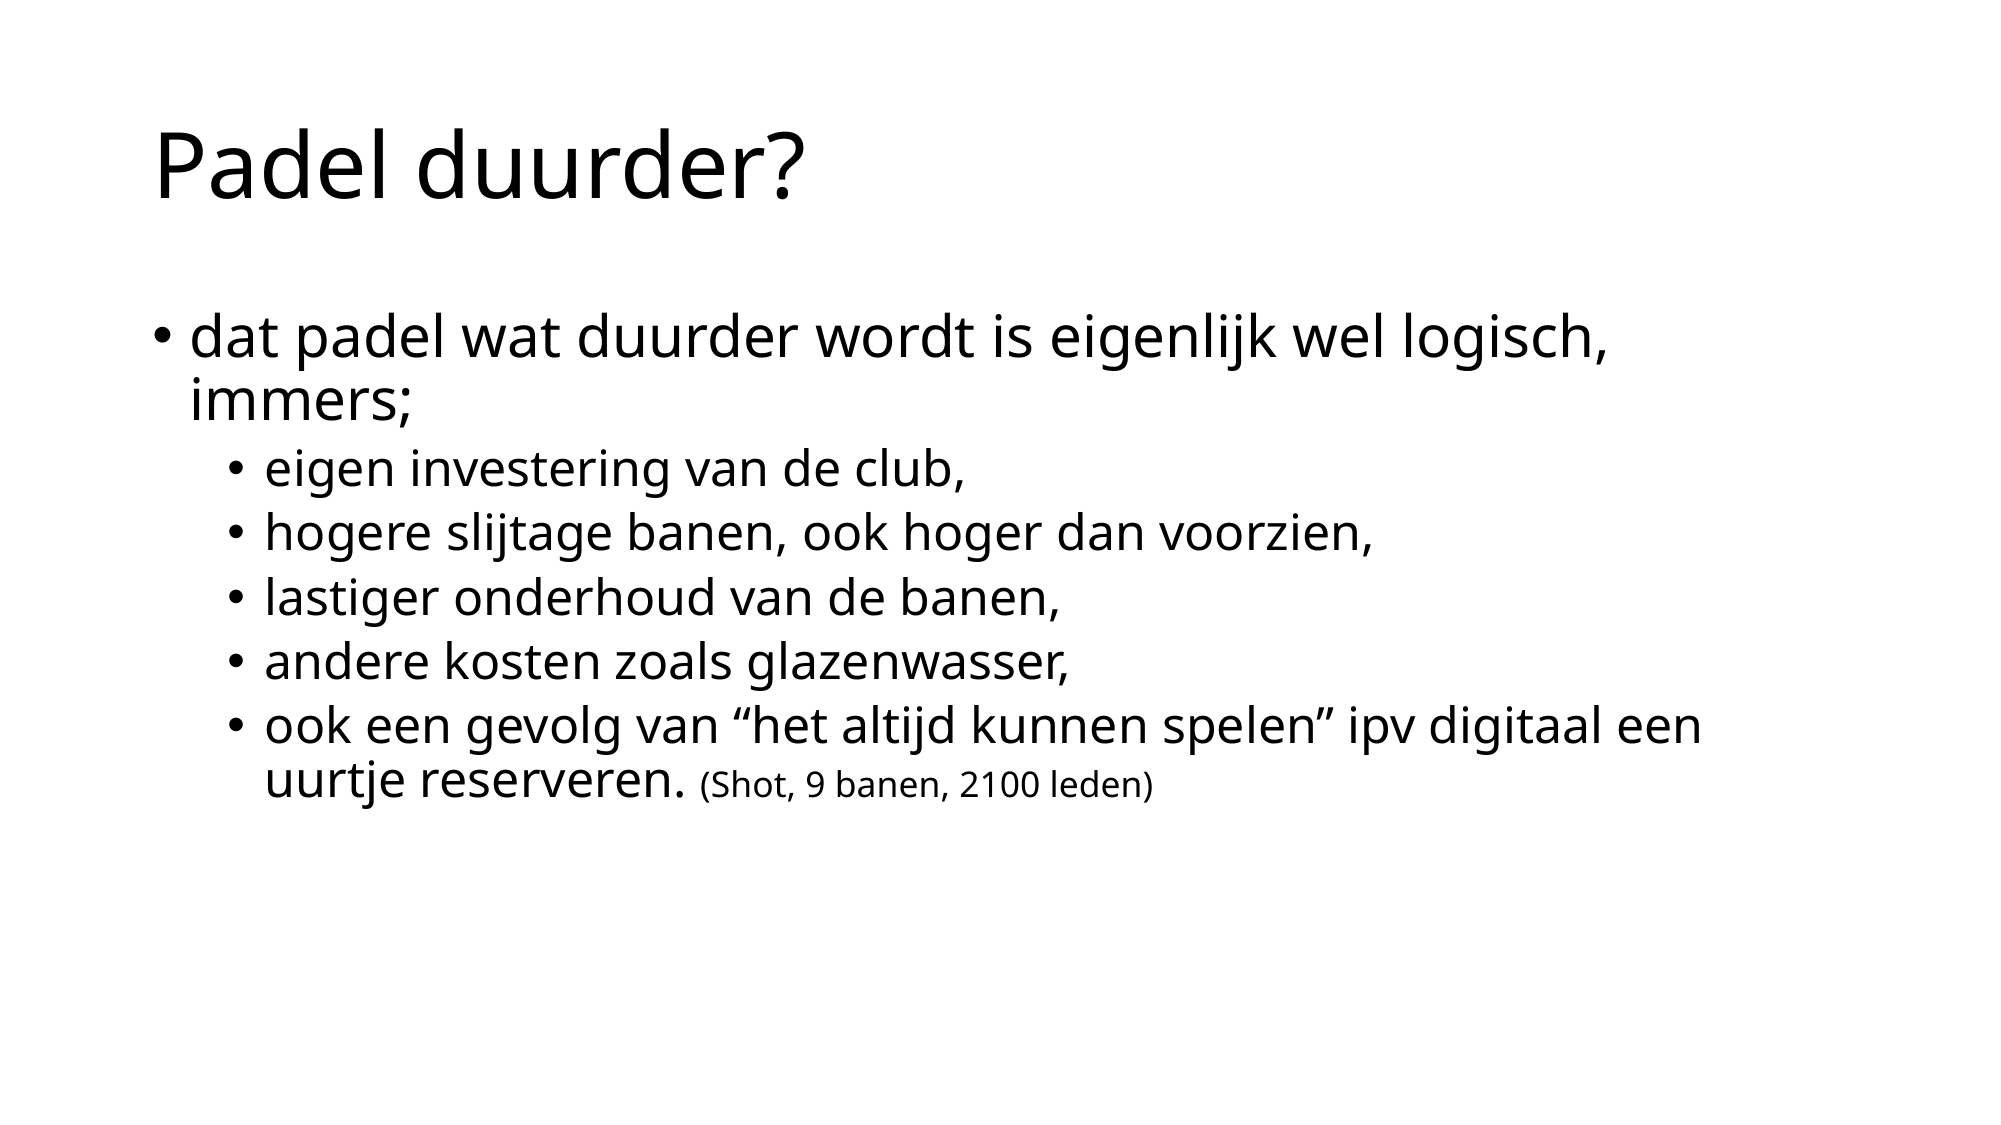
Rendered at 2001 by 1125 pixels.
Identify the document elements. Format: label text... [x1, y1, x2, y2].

list dat padel wat duurder wordt is eigenlijk wel logisch, immers; eigen investering van de club, hogere slijtage banen, ook hoger dan voorzien, lastiger onderhoud van de banen, andere kosten zoals glazenwasser, ook een gevolg van “het altijd kunnen spelen” ipv digitaal een uurtje reserveren. (Shot, 9 banen, 2100 leden) [137, 299, 1863, 1014]
title Padel duurder? [137, 59, 1863, 278]
